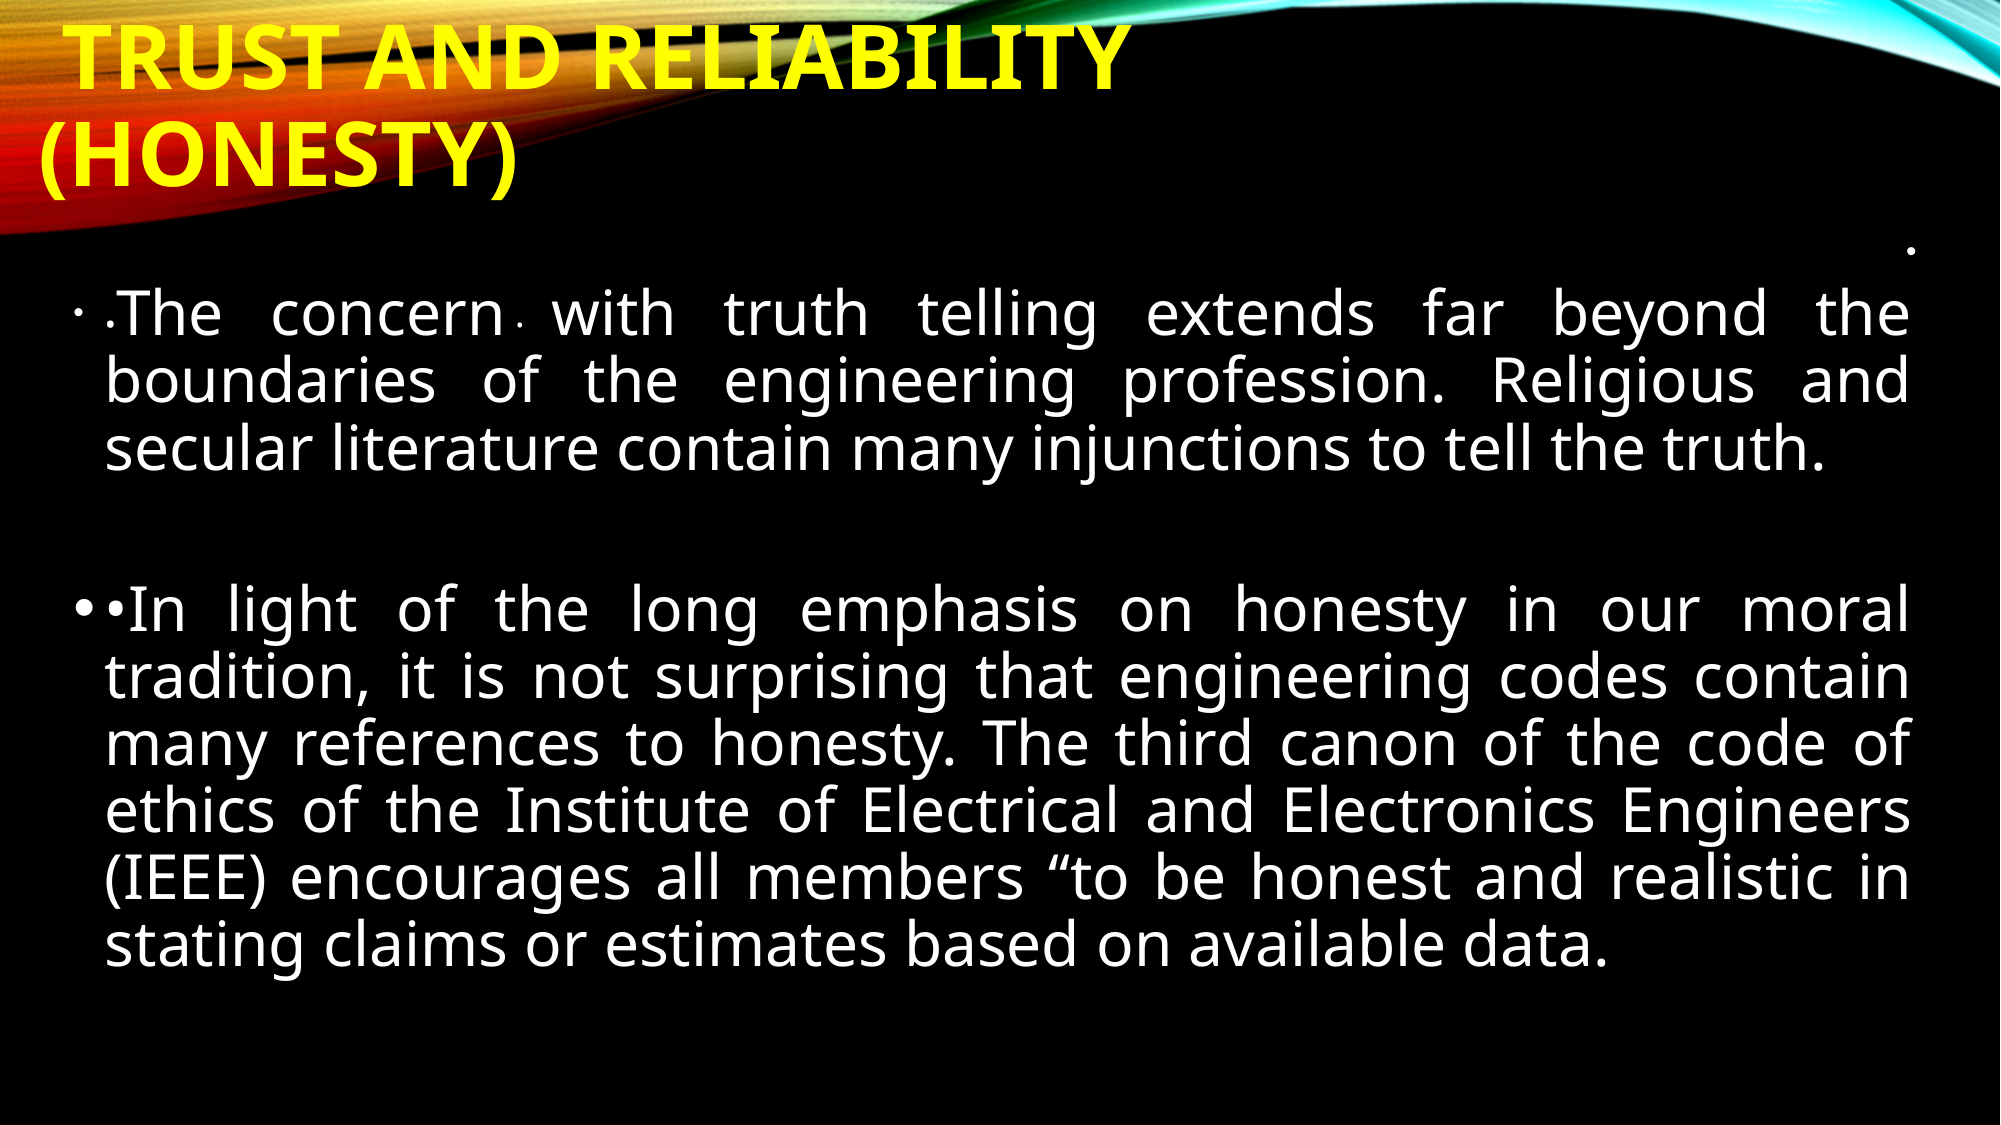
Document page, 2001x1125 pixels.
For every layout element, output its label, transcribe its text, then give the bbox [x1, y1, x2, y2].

title Trust and Reliability (HONESTY) [23, 2, 1436, 215]
text_box . [500, 282, 1500, 342]
picture [0, 0, 2000, 237]
list •The concern with truth telling extends far beyond the boundaries of the engineering profession. Religious and secular literature contain many injunctions to tell the truth. •In light of the long emphasis on honesty in our moral tradition, it is not surprising that engineering codes contain many references to honesty. The third canon of the code of ethics of the Institute of Electrical and Electronics Engineers (IEEE) encourages all members ‘‘to be honest and realistic in stating claims or estimates based on available data. [58, 179, 1928, 1093]
